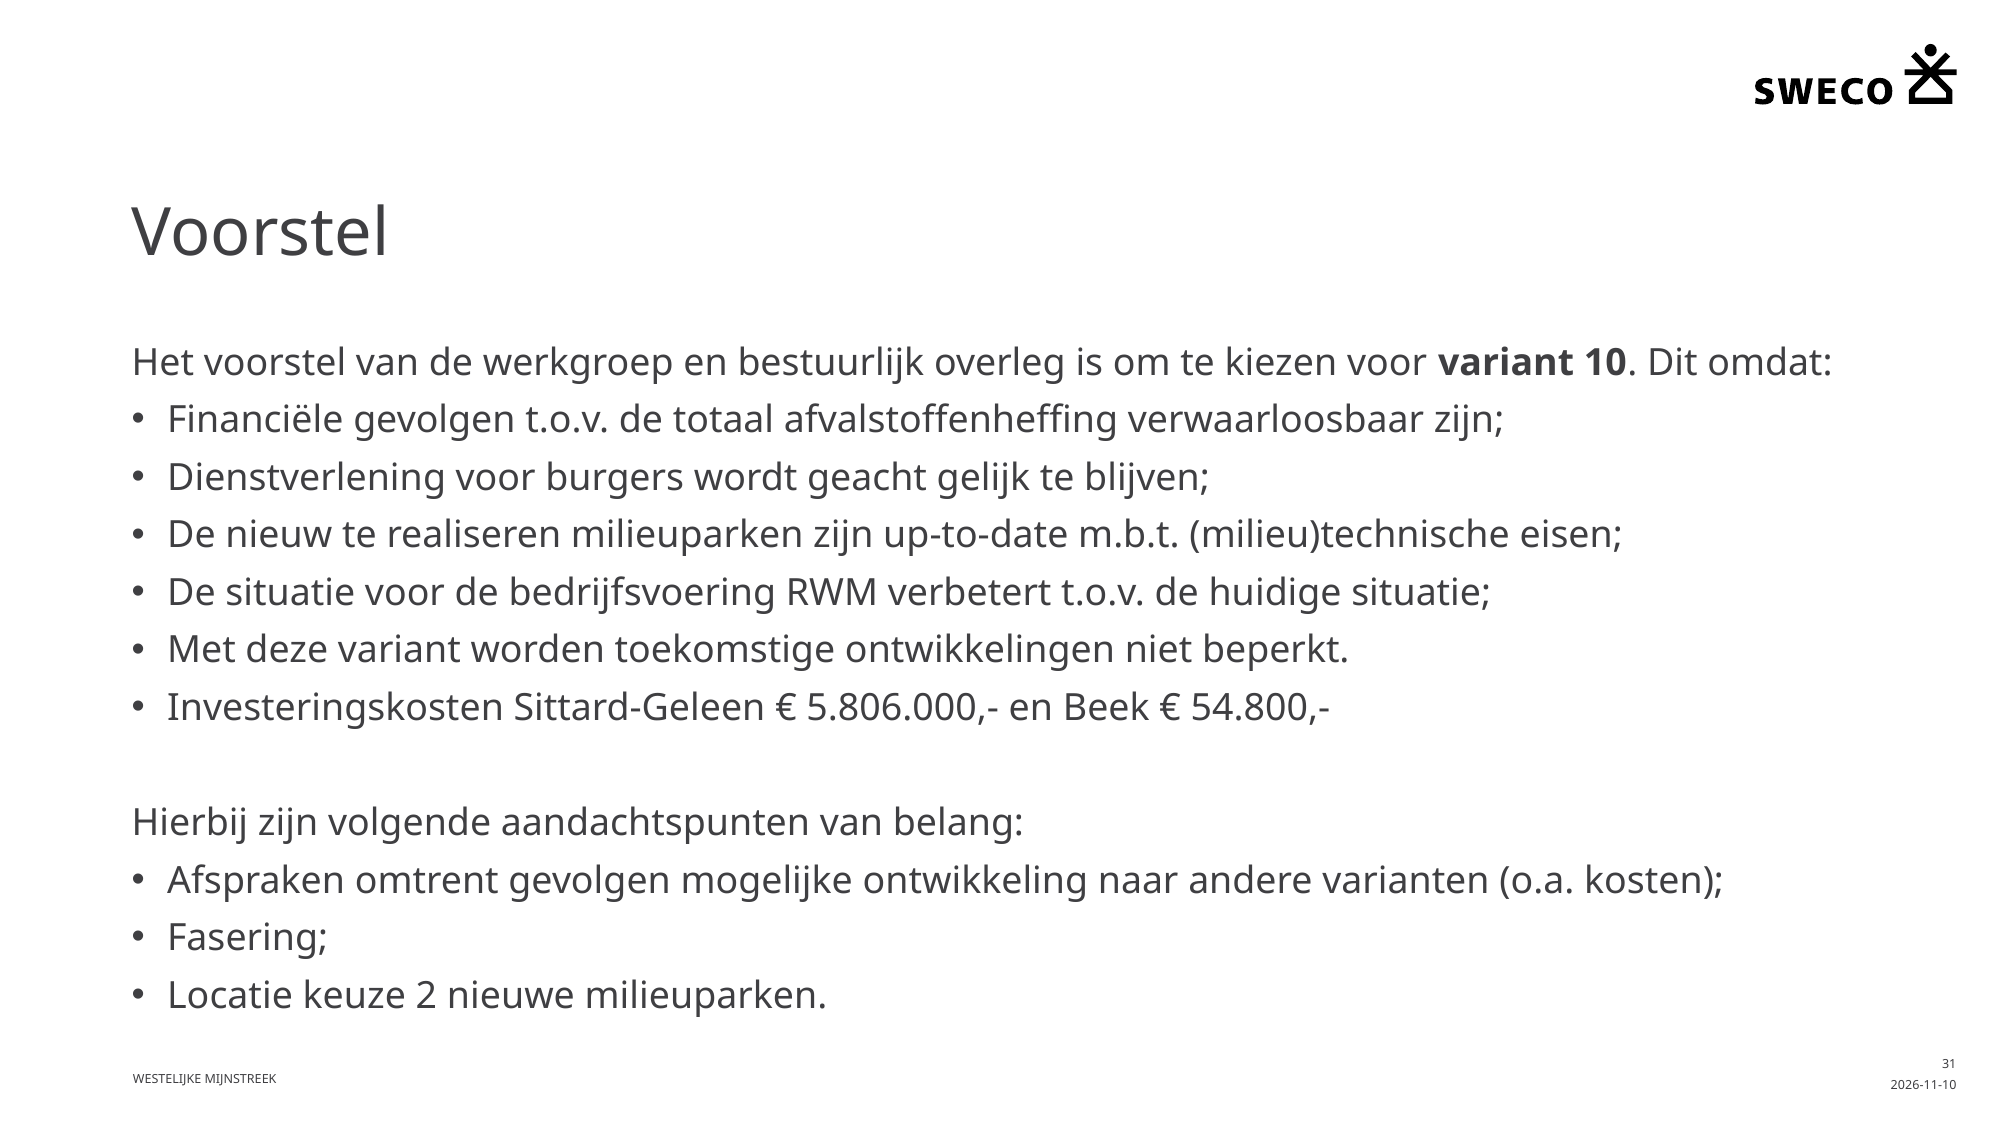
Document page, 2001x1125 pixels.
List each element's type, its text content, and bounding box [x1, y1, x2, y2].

footer Westelijke Mijnstreek [132, 1048, 449, 1088]
slide_number 31 [1506, 1048, 1957, 1074]
list Het voorstel van de werkgroep en bestuurlijk overleg is om te kiezen voor variant 10. Dit omdat: Financiële gevolgen t.o.v. de totaal afvalstoffenheffing verwaarloosbaar zijn; Dienstverlening voor burgers wordt geacht gelijk te blijven; De nieuw te realiseren milieuparken zijn up-to-date m.b.t. (milieu)technische eisen; De situatie voor de bedrijfsvoering RWM verbetert t.o.v. de huidige situatie; Met deze variant worden toekomstige ontwikkelingen niet beperkt. Investeringskosten Sittard-Geleen € 5.806.000,- en Beek € 54.800,- Hierbij zijn volgende aandachtspunten van belang: Afspraken omtrent gevolgen mogelijke ontwikkeling naar andere varianten (o.a. kosten); Fasering; Locatie keuze 2 nieuwe milieuparken. [131, 337, 1957, 1045]
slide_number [1506, 1076, 1957, 1095]
title Voorstel [131, 124, 1957, 270]
